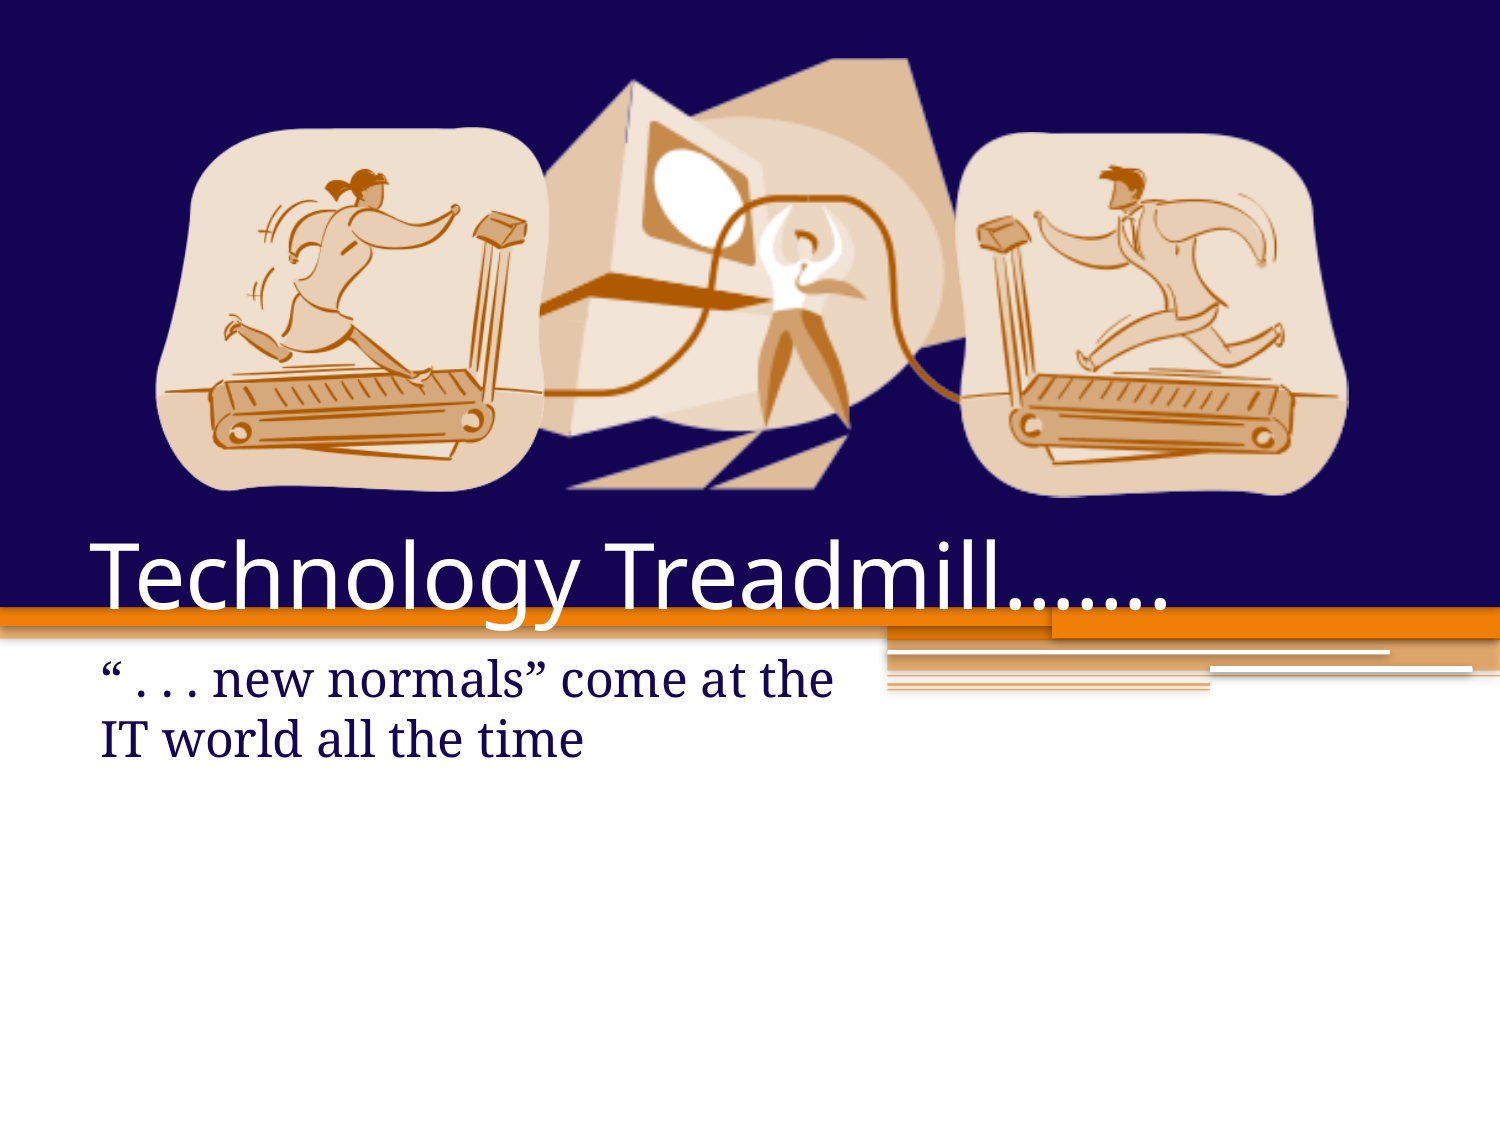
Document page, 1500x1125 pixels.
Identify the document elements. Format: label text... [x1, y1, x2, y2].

subtitle “ . . . new normals” come at the IT world all the time [75, 639, 888, 928]
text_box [153, 58, 1350, 499]
title Technology Treadmill……. [75, 394, 1463, 636]
